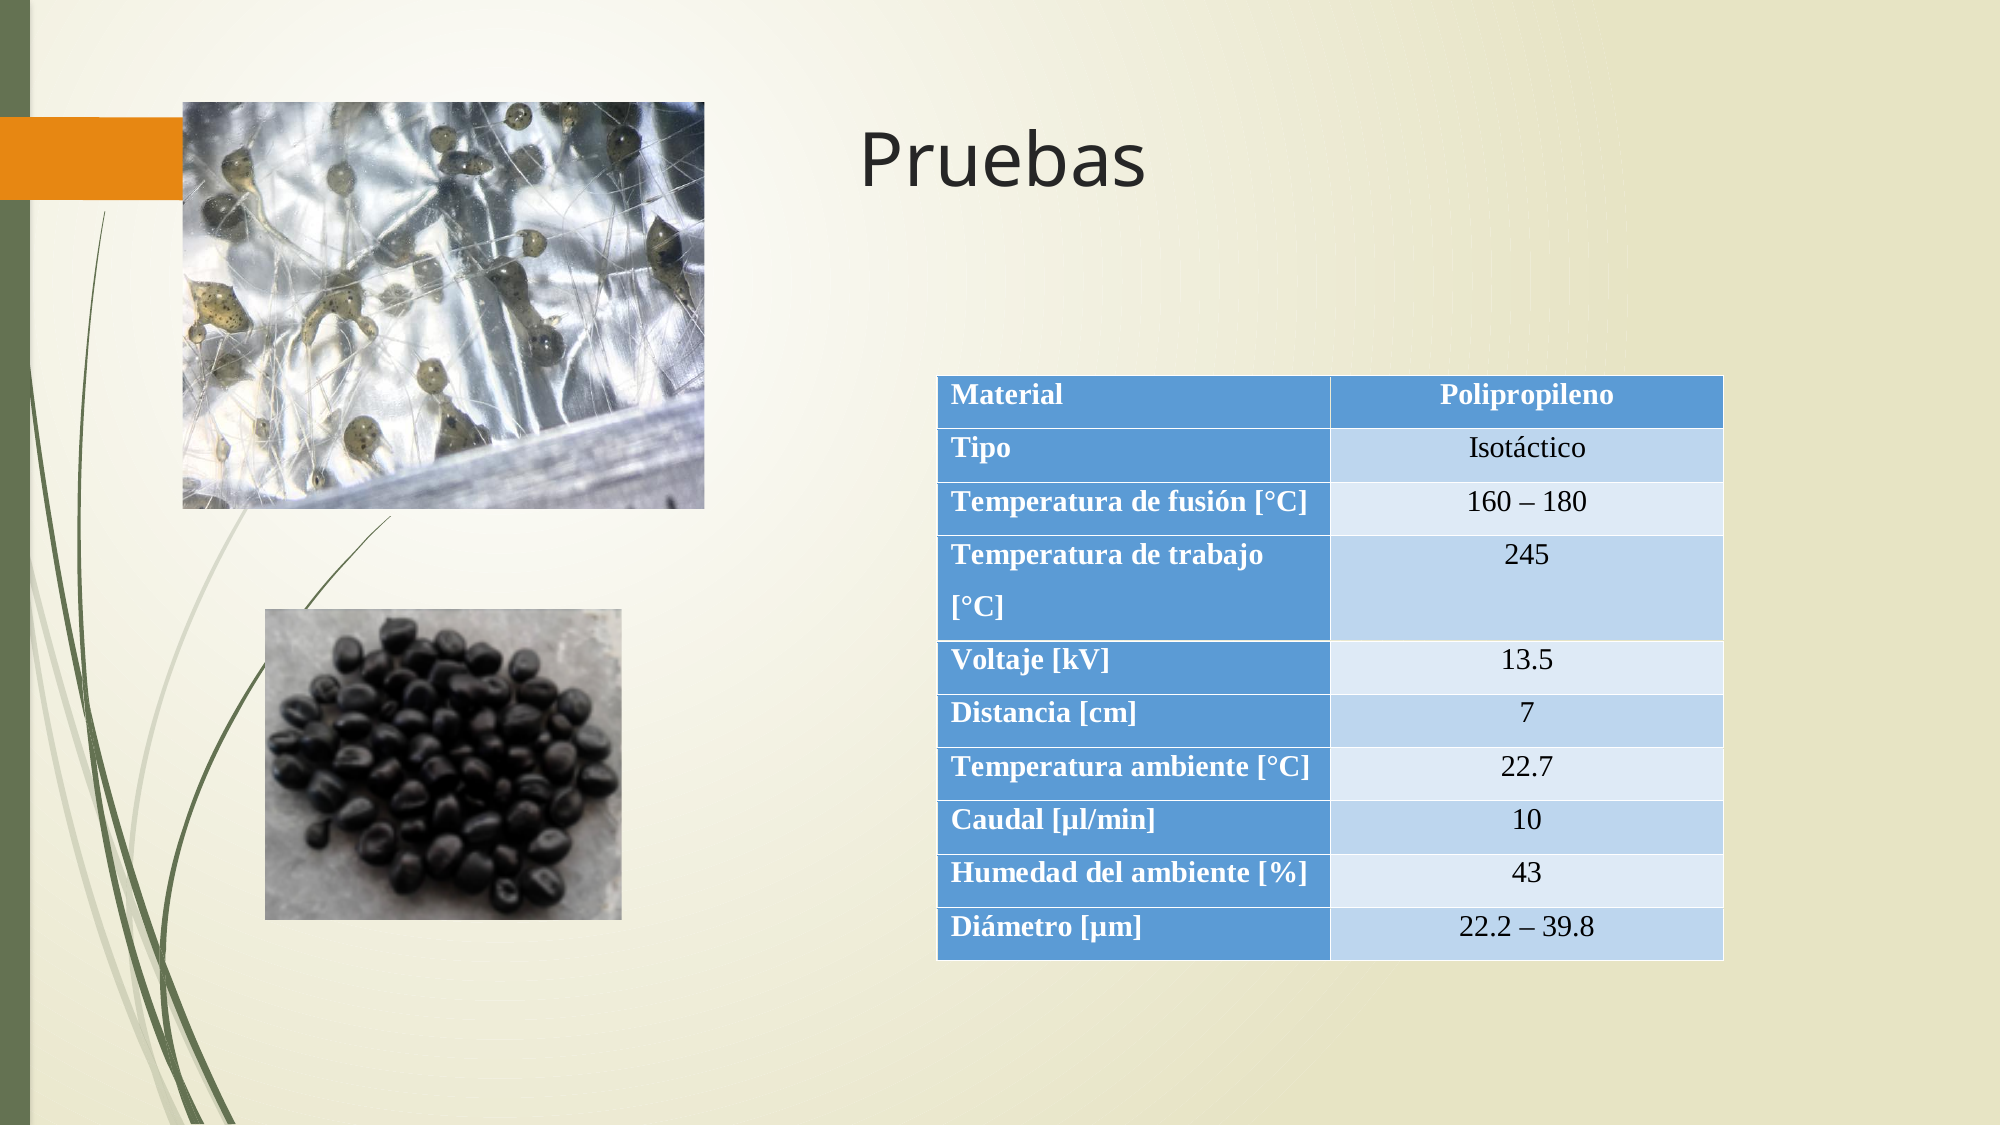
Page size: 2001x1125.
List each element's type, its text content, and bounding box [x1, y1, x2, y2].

picture [935, 374, 1736, 971]
title Pruebas [843, 104, 1895, 343]
picture [182, 102, 705, 509]
picture [264, 609, 622, 920]
